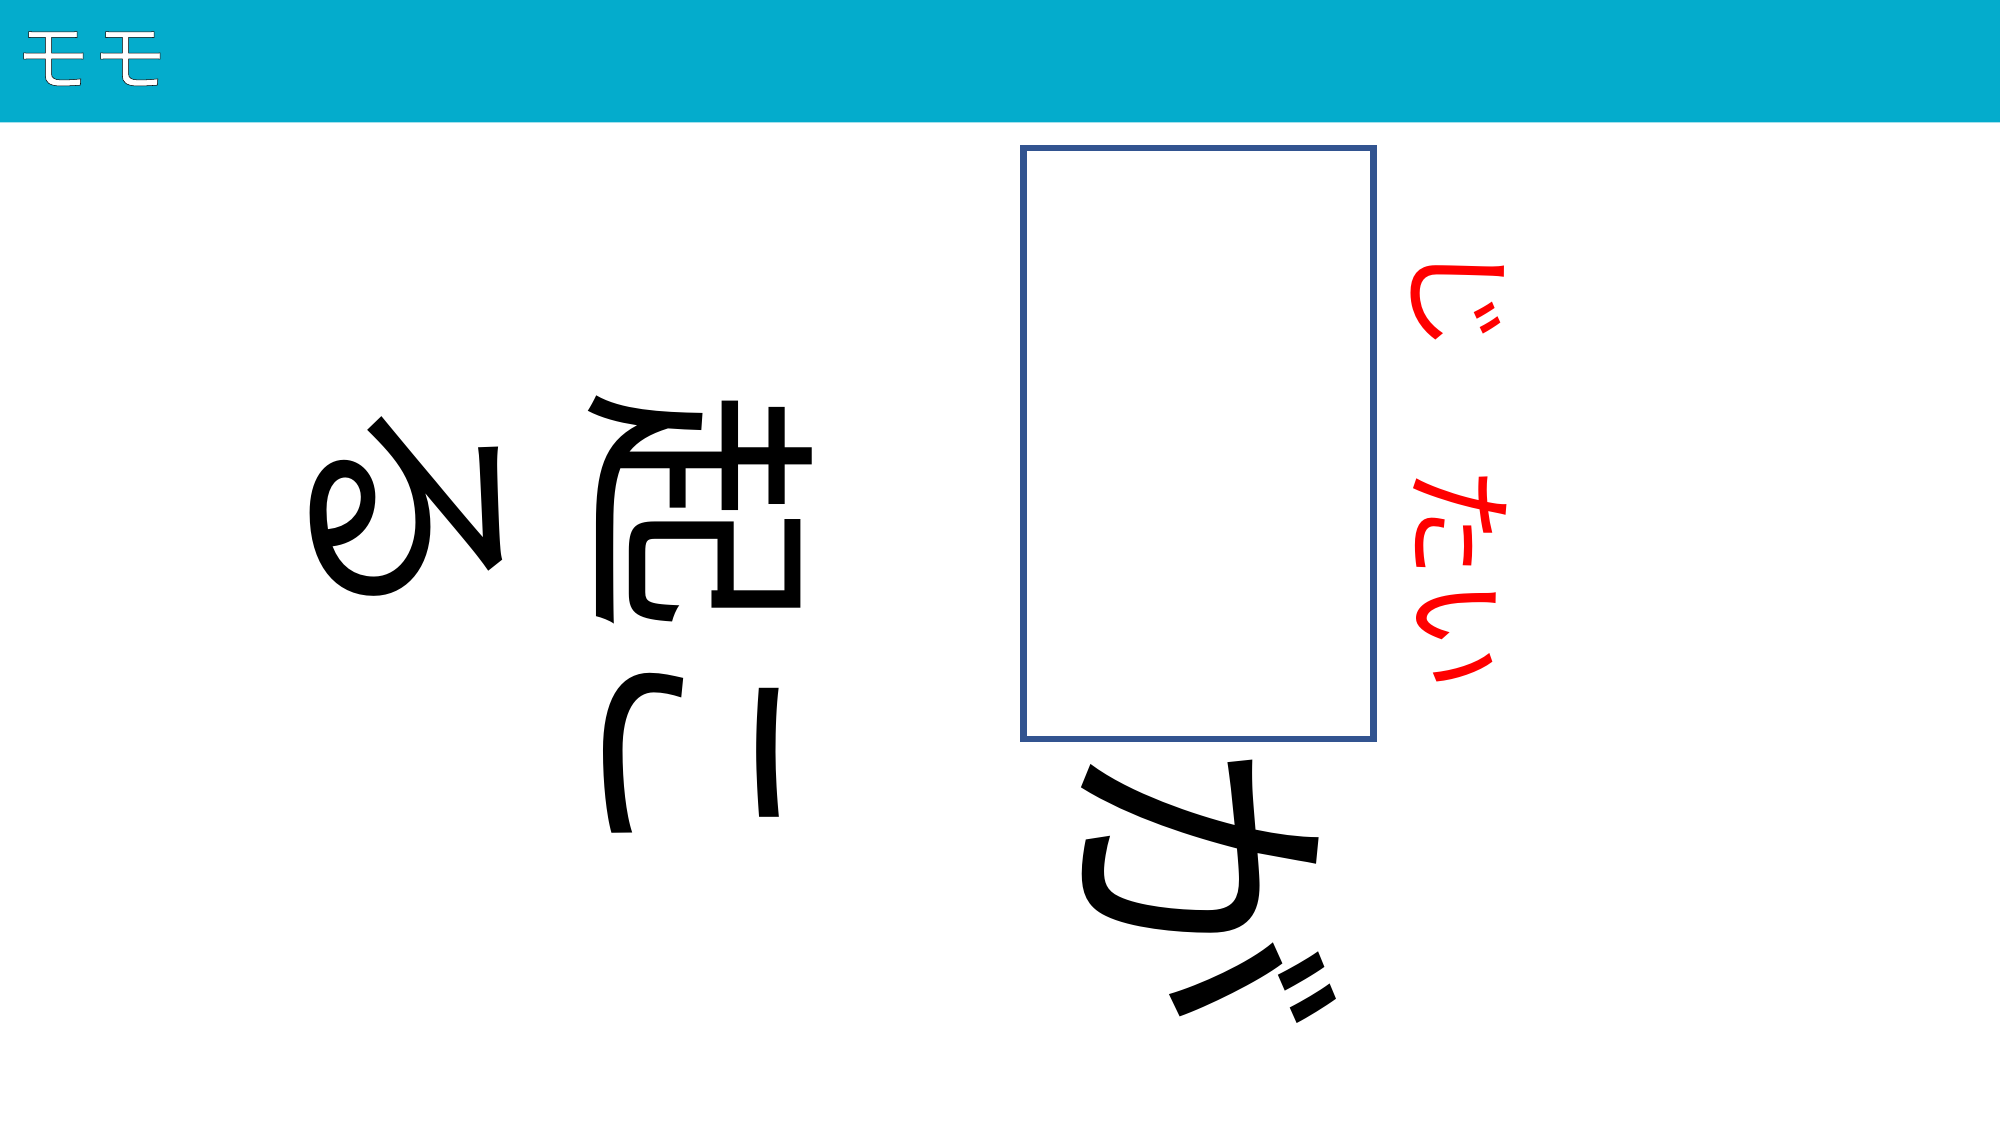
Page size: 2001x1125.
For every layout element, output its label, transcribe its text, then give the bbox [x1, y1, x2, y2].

text_box [1022, 147, 1374, 740]
text_box 起こる [535, 375, 859, 1125]
text_box 事態が [1007, 147, 1389, 1075]
slide_number 85 [1712, 0, 2000, 123]
title モモ [0, 0, 1712, 123]
text_box じ たい [1389, 226, 1538, 718]
